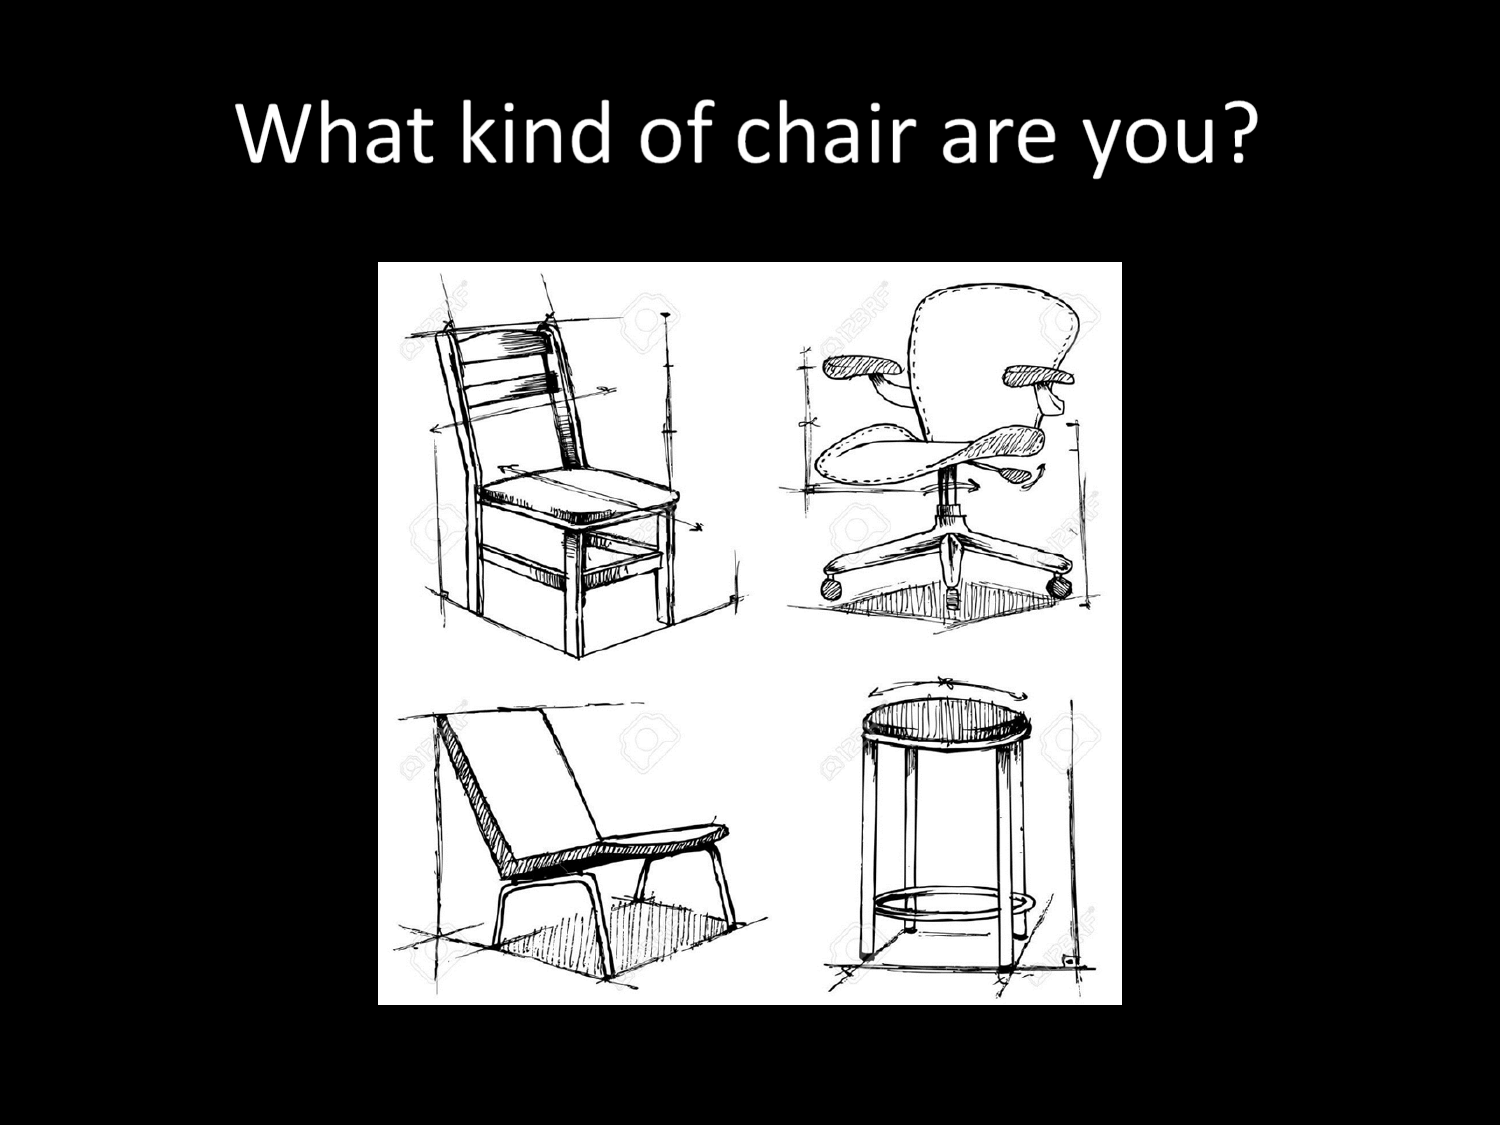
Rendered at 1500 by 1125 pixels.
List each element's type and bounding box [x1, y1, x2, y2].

picture [71, 37, 1423, 242]
list [378, 262, 1122, 1006]
